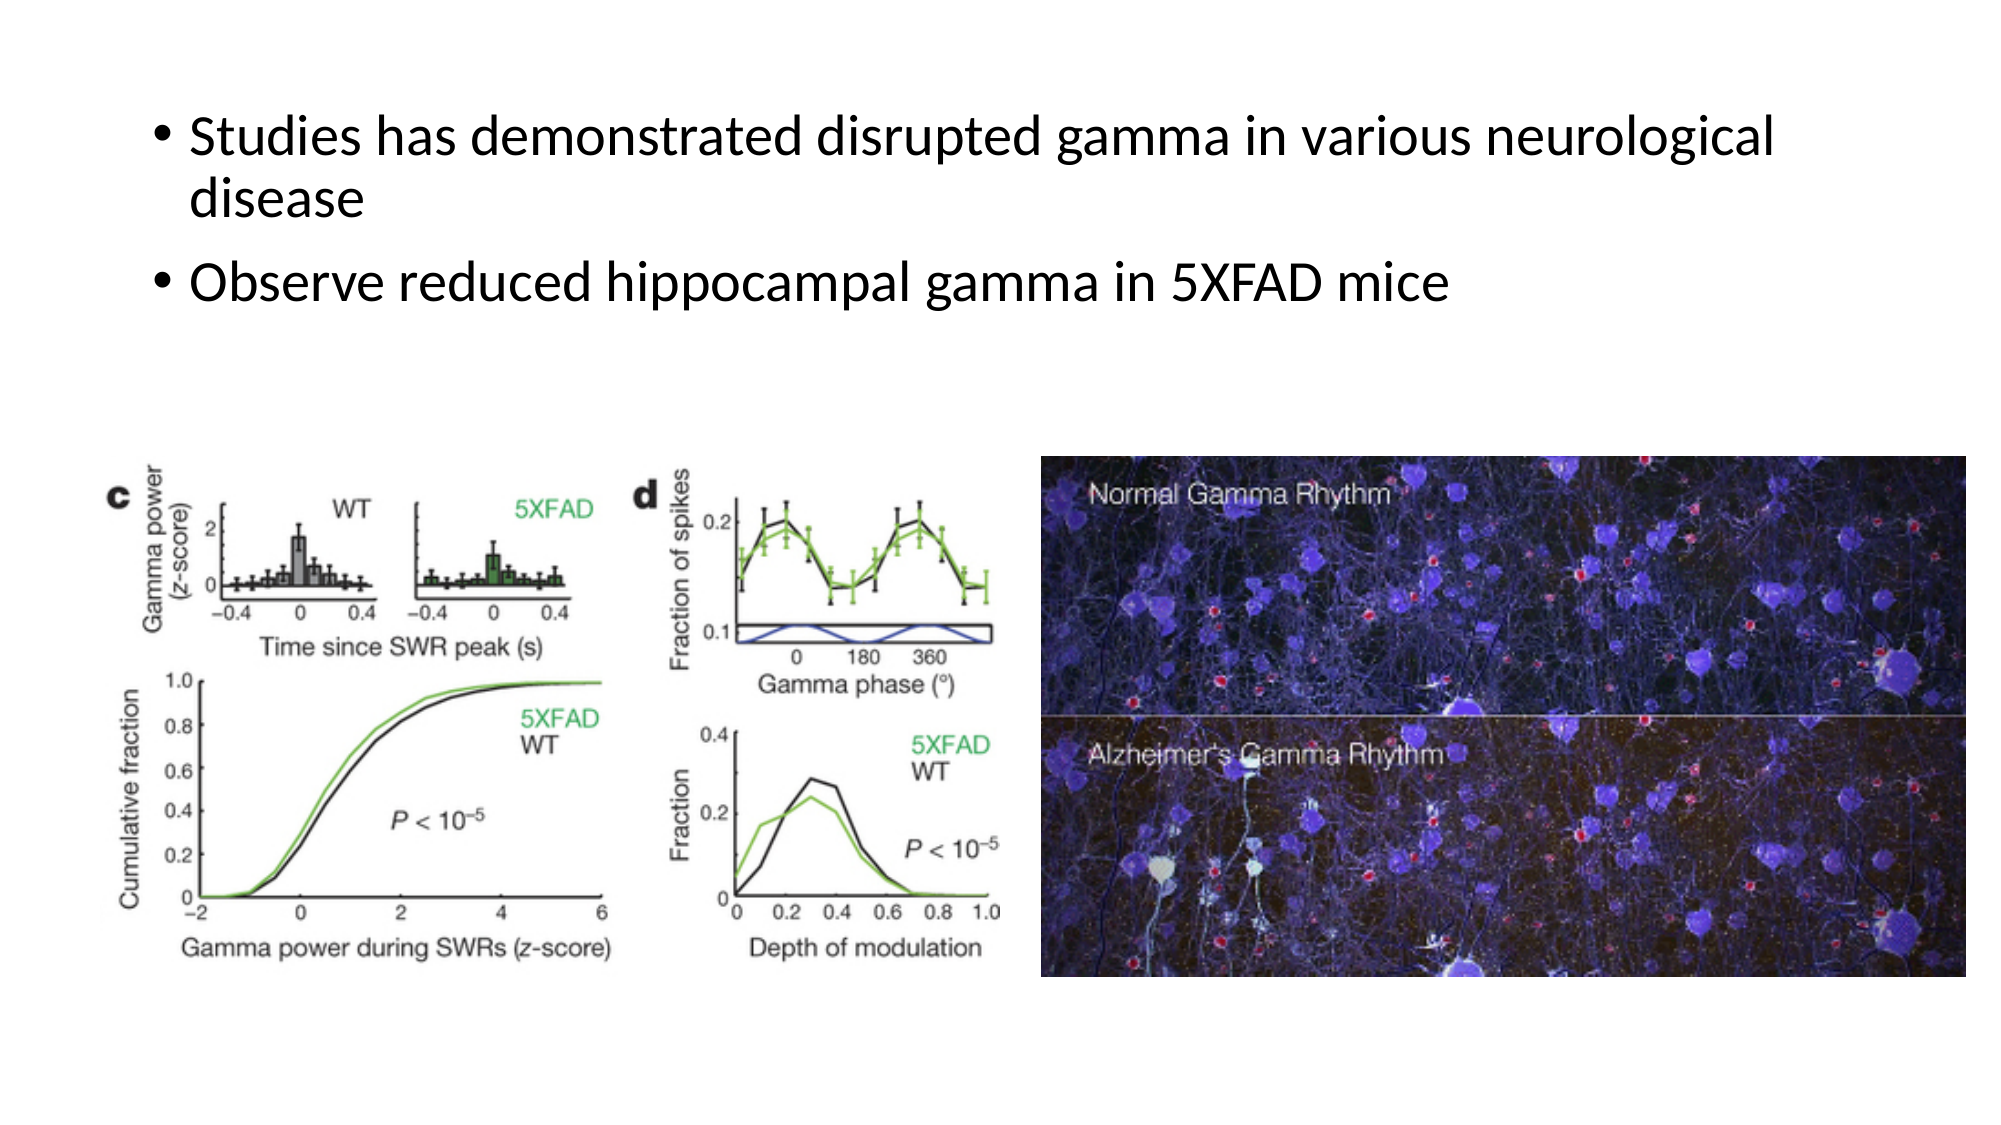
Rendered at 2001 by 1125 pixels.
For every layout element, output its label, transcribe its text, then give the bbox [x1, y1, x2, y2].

picture [100, 456, 1000, 977]
picture [1041, 456, 1966, 977]
list Studies has demonstrated disrupted gamma in various neurological disease Observe reduced hippocampal gamma in 5XFAD mice [137, 97, 1863, 377]
